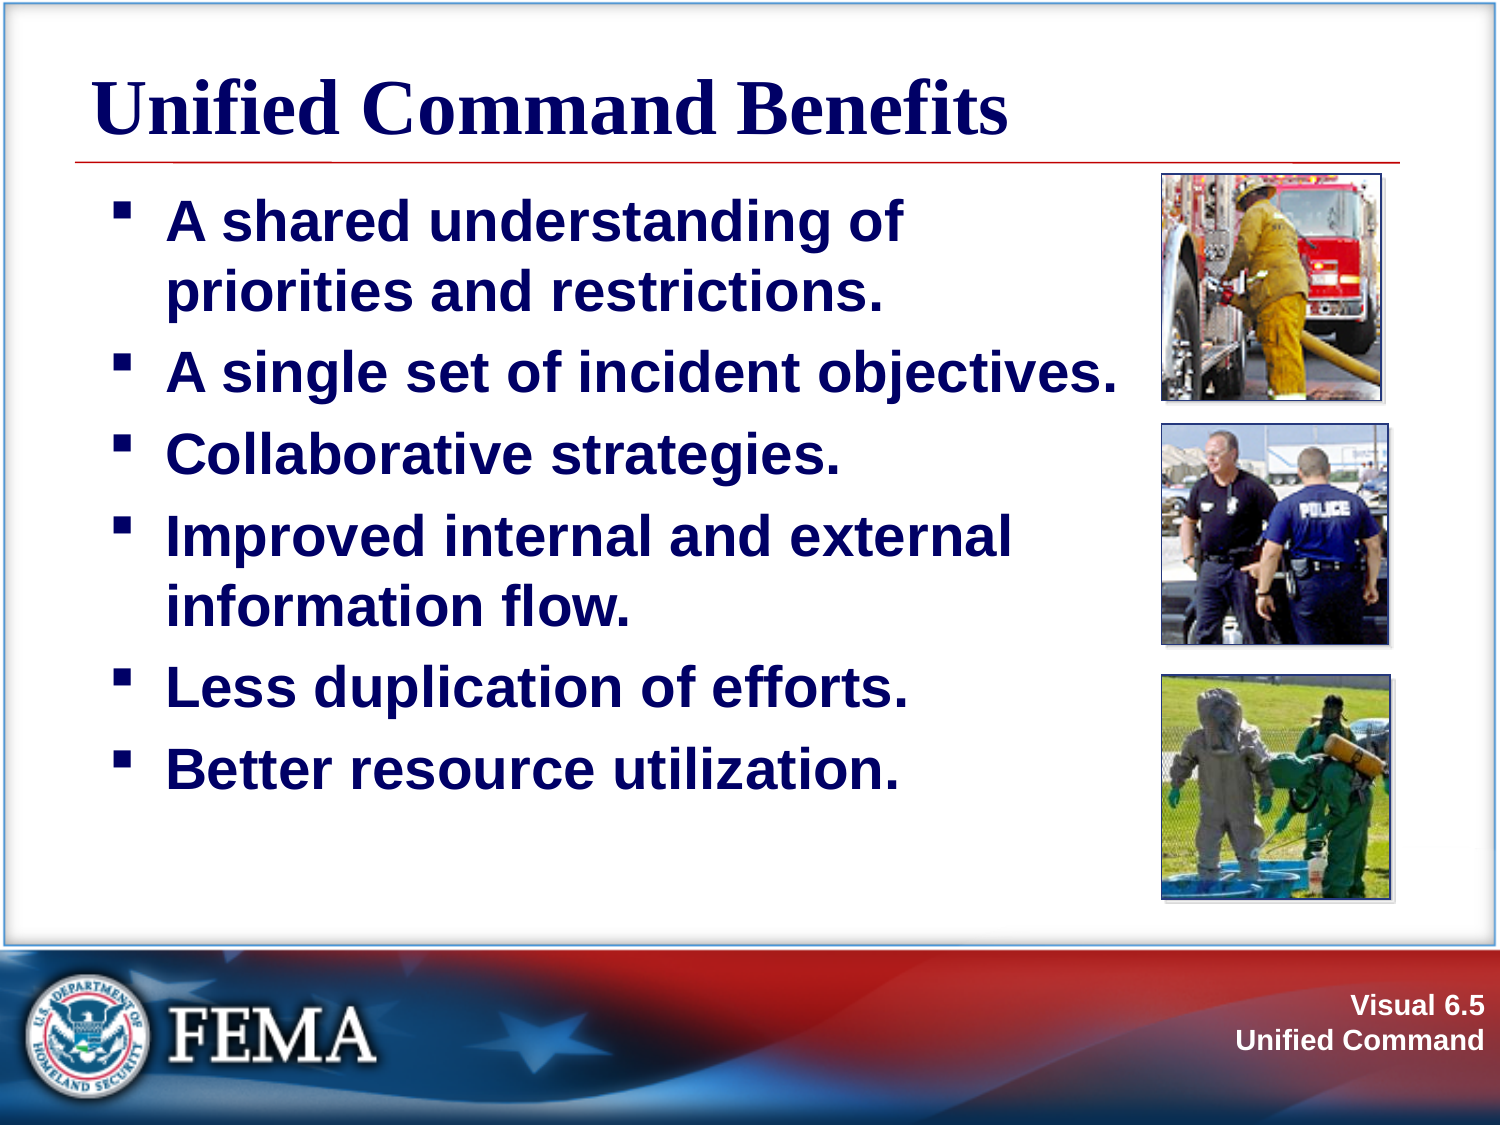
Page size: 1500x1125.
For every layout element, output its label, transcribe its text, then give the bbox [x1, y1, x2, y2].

picture [0, 0, 1500, 1125]
list A shared understanding of priorities and restrictions. A single set of incident objectives. Collaborative strategies. Improved internal and external information flow. Less duplication of efforts. Better resource utilization. [75, 175, 1141, 938]
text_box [1161, 174, 1390, 899]
title Unified Command Benefits [75, 50, 1425, 155]
